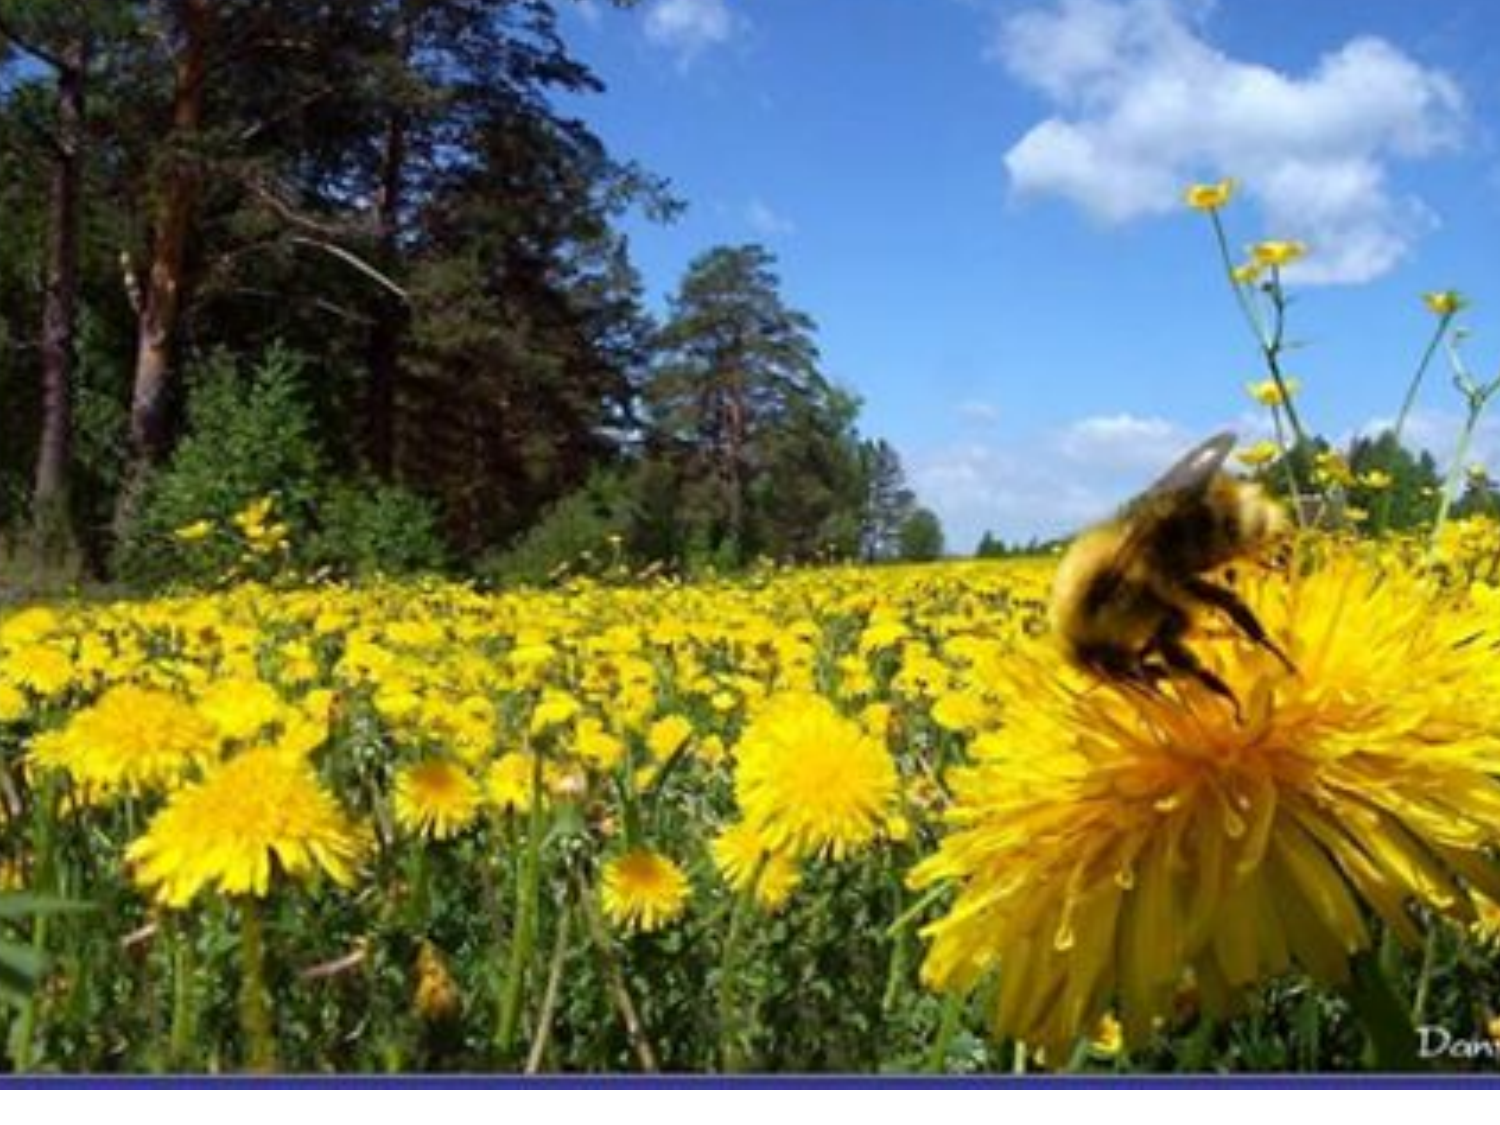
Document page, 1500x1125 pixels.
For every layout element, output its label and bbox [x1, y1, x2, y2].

list [0, 0, 1500, 1091]
